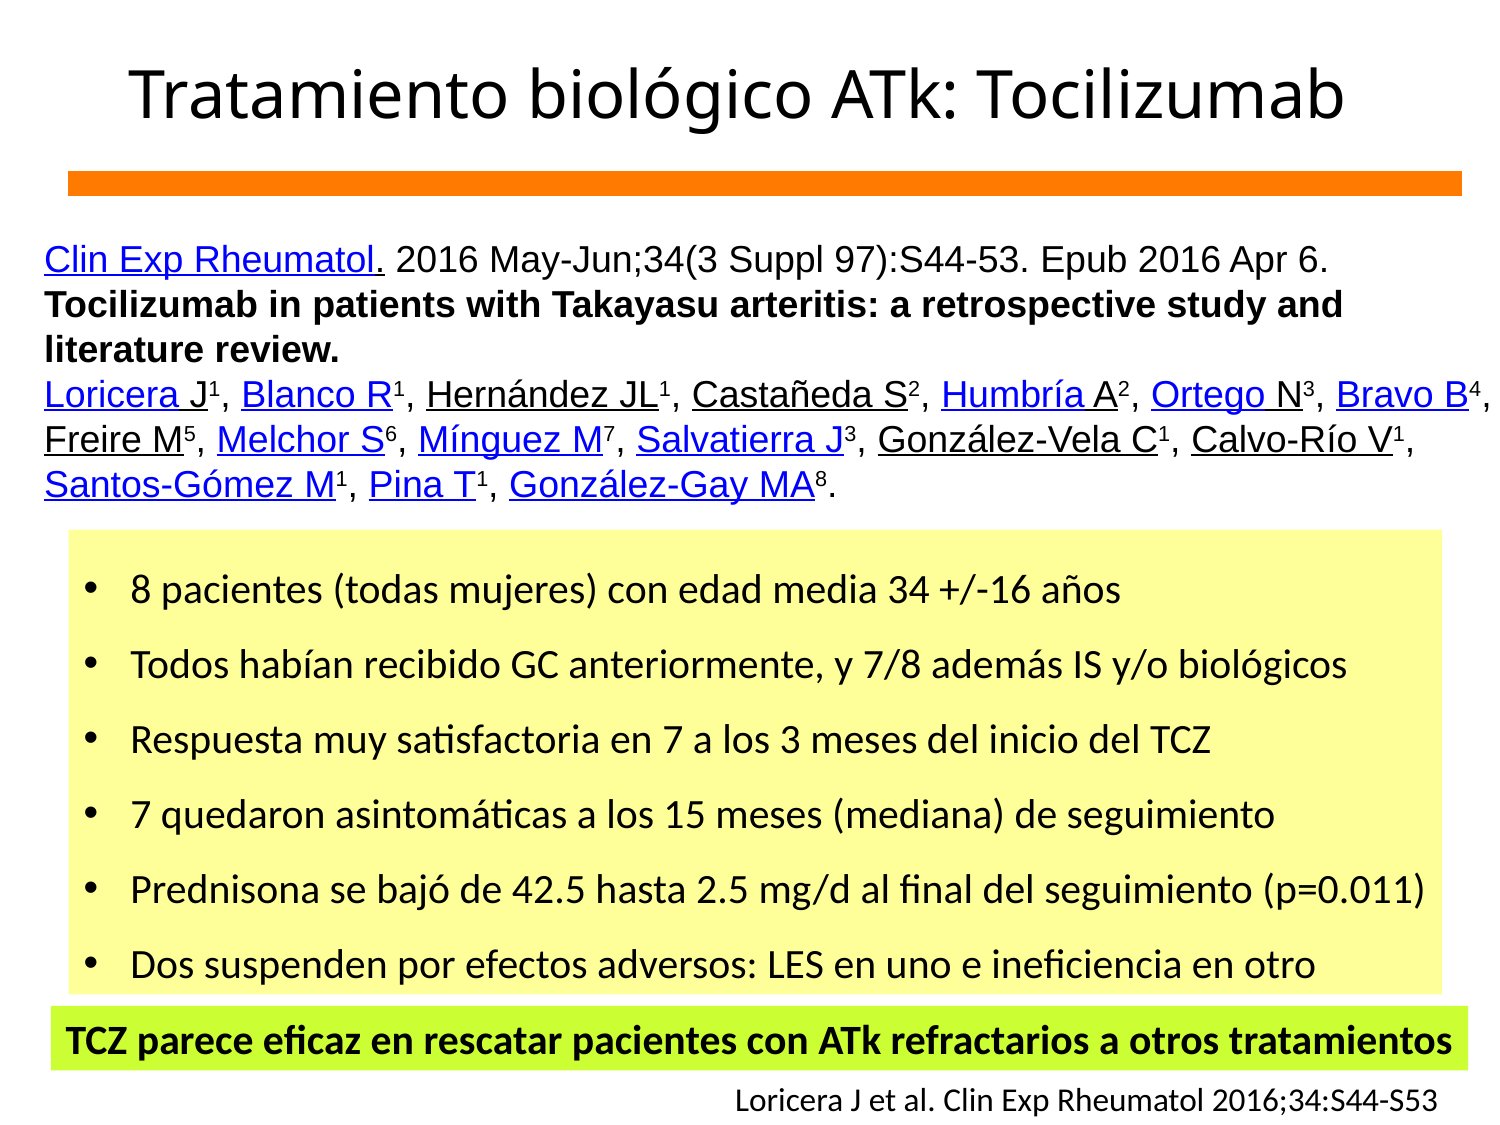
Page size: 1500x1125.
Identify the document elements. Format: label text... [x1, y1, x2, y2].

text_box TCZ parece eficaz en rescatar pacientes con ATk refractarios a otros tratamientos [50, 1005, 1469, 1071]
title Tratamiento biológico ATk: Tocilizumab [0, 0, 1500, 186]
text_box 8 pacientes (todas mujeres) con edad media 34 +/-16 años Todos habían recibido GC anteriormente, y 7/8 además IS y/o biológicos Respuesta muy satisfactoria en 7 a los 3 meses del inicio del TCZ 7 quedaron asintomáticas a los 15 meses (mediana) de seguimiento Prednisona se bajó de 42.5 hasta 2.5 mg/d al final del seguimiento (p=0.011) Dos suspenden por efectos adversos: LES en uno e ineficiencia en otro [68, 529, 1443, 995]
text_box Clin Exp Rheumatol. 2016 May-Jun;34(3 Suppl 97):S44-53. Epub 2016 Apr 6. Tocilizumab in patients with Takayasu arteritis: a retrospective study and literature review. Loricera J1, Blanco R1, Hernández JL1, Castañeda S2, Humbría A2, Ortego N3, Bravo B4, Freire M5, Melchor S6, Mínguez M7, Salvatierra J3, González-Vela C1, Calvo-Río V1, Santos-Gómez M1, Pina T1, González-Gay MA8. [29, 227, 1500, 513]
text_box Loricera J et al. Clin Exp Rheumatol 2016;34:S44-S53 [720, 1071, 1454, 1125]
